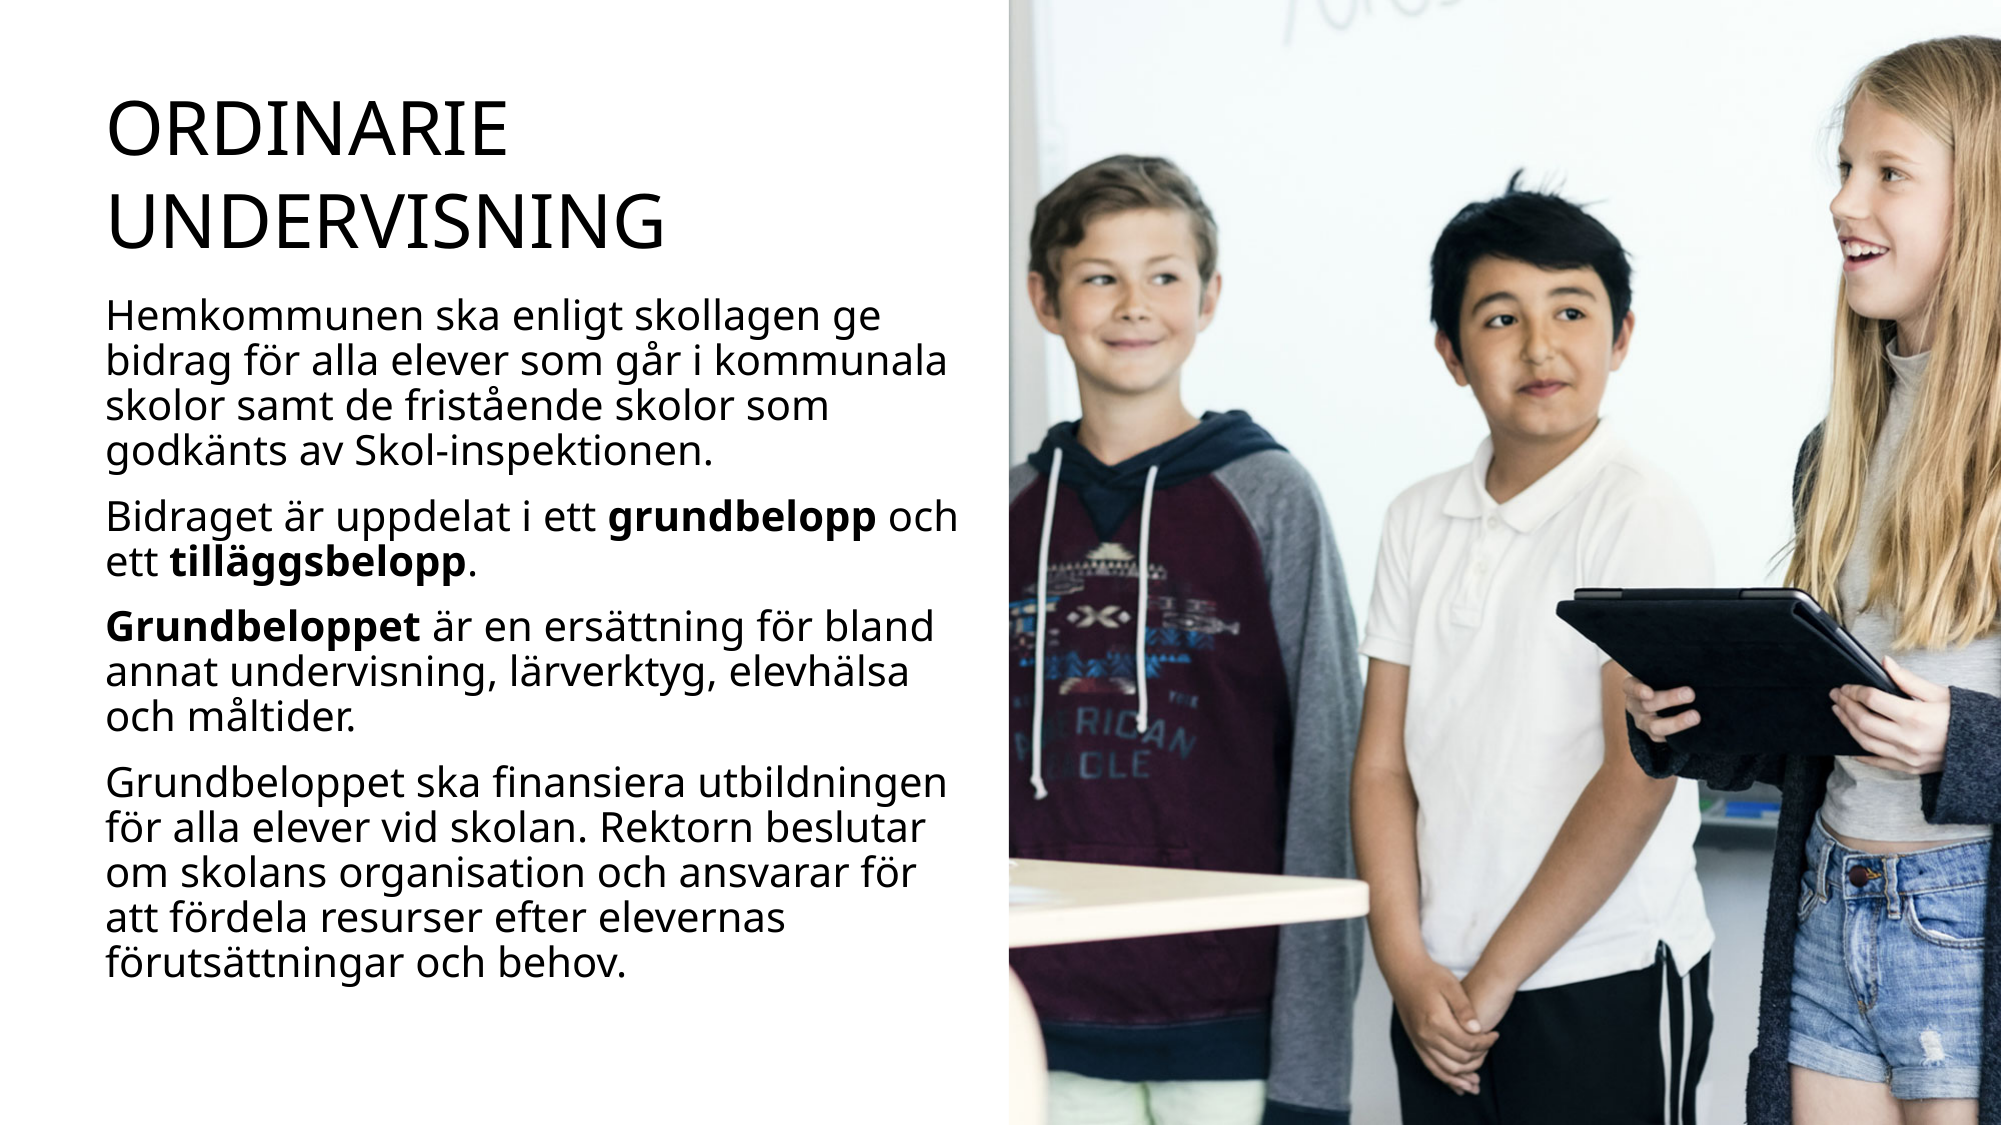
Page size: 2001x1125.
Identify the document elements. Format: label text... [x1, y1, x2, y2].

title Ordinarie undervisning [104, 82, 964, 268]
list Hemkommunen ska enligt skollagen ge bidrag för alla elever som går i kommunala skolor samt de fristående skolor som godkänts av Skol-inspektionen. Bidraget är uppdelat i ett grundbelopp och ett tilläggsbelopp. Grundbeloppet är en ersättning för bland annat undervisning, lärverktyg, elevhälsa och måltider. Grundbeloppet ska finansiera utbildningen för alla elever vid skolan. Rektorn beslutar om skolans organisation och ansvarar för att fördela resurser efter elevernas förutsättningar och behov. [104, 294, 964, 947]
picture [1008, 0, 2001, 1125]
